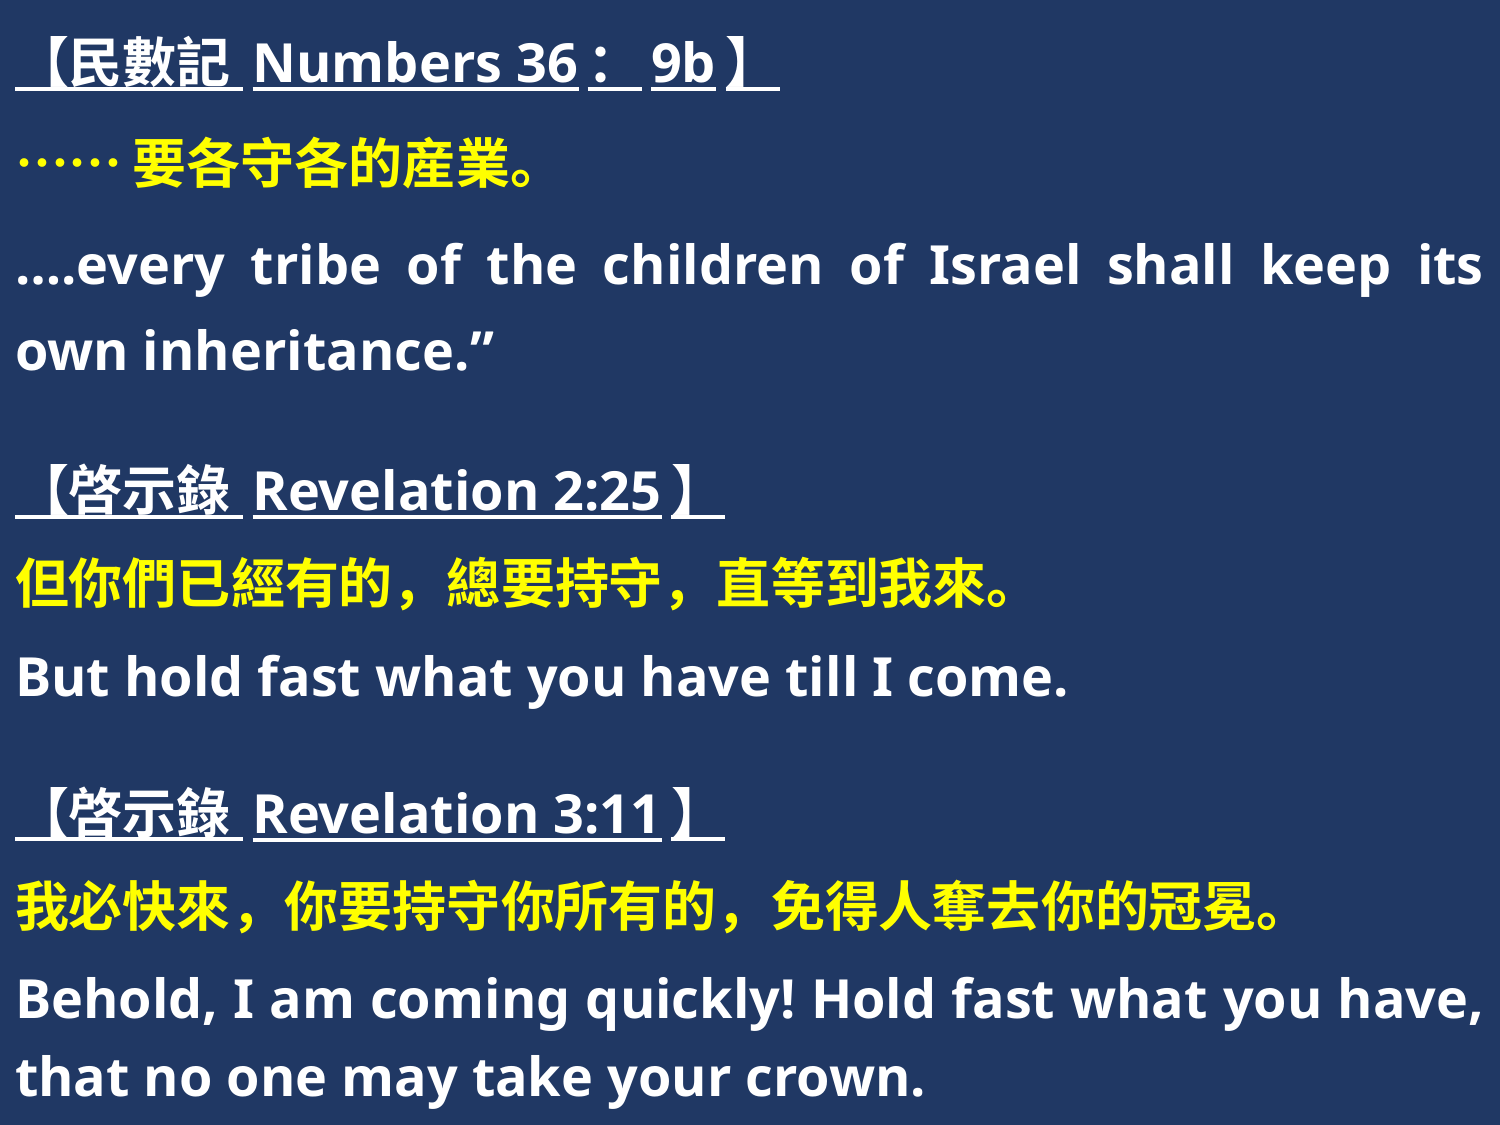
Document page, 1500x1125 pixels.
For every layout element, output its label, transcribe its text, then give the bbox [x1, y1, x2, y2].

list 【民數記 Numbers 36：9b】 ……要各守各的産業。 ….every tribe of the children of Israel shall keep its own inheritance.” 【啓示錄 Revelation 2:25】 但你們已經有的，總要持守，直等到我來。 But hold fast what you have till I come. 【啓示錄 Revelation 3:11】 我必快來，你要持守你所有的，免得人奪去你的冠冕。 Behold, I am coming quickly! Hold fast what you have, that no one may take your crown. [0, 0, 1500, 1125]
